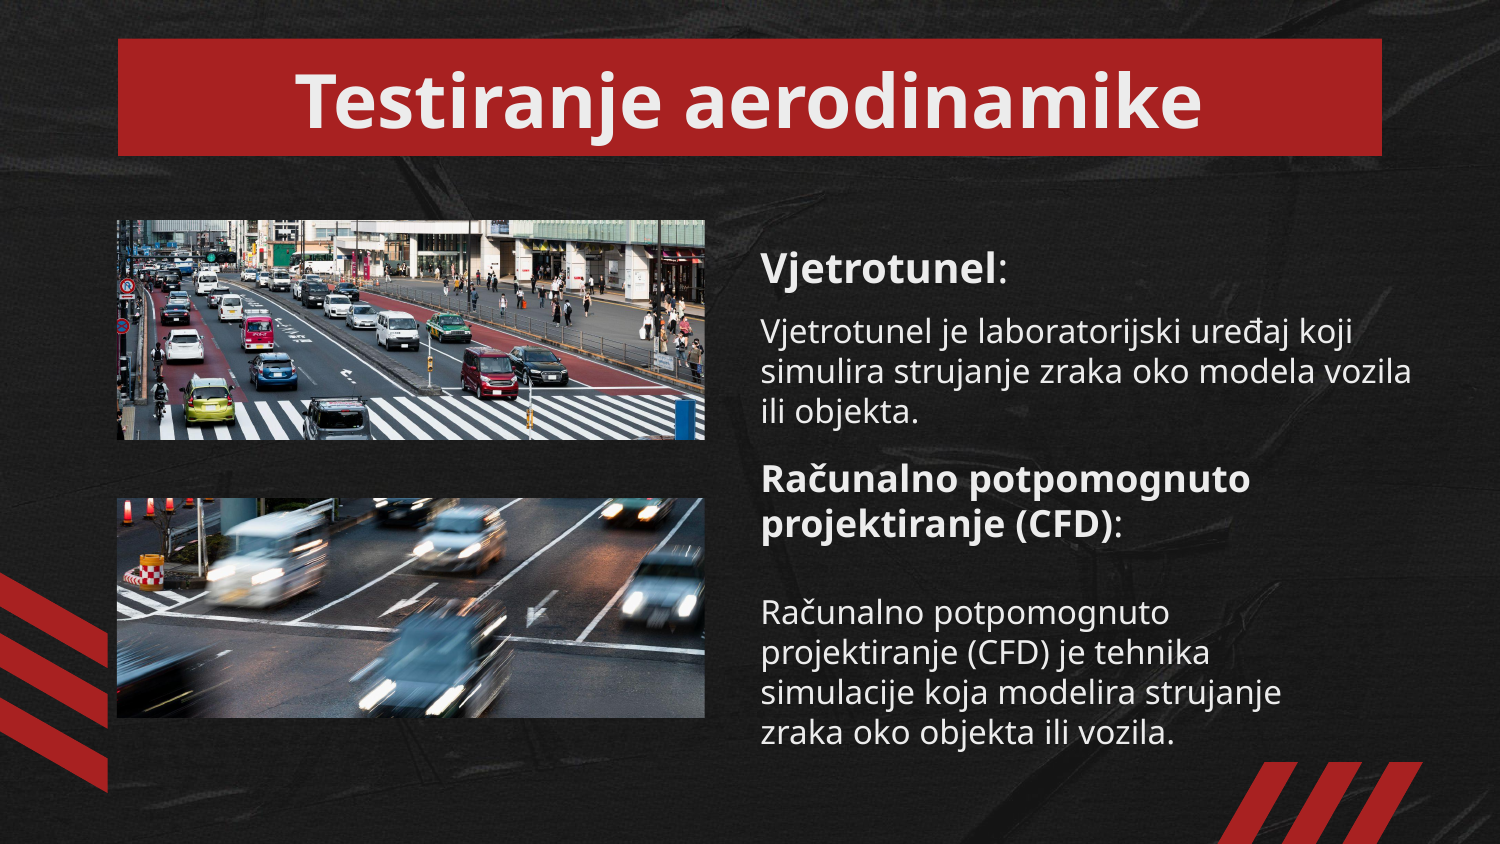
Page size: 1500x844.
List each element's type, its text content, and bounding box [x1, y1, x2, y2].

subtitle Računalno potpomognuto projektiranje (CFD): [745, 468, 1434, 560]
subtitle Vjetrotunel je laboratorijski uređaj koji simulira strujanje zraka oko modela vozila ili objekta. [745, 295, 1434, 468]
title Testiranje aerodinamike [118, 38, 1382, 156]
subtitle Vjetrotunel: [745, 215, 1379, 307]
picture [116, 220, 705, 440]
picture [116, 498, 705, 718]
subtitle Računalno potpomognuto projektiranje (CFD) je tehnika simulacije koja modelira strujanje zraka oko objekta ili vozila. [745, 576, 1379, 721]
